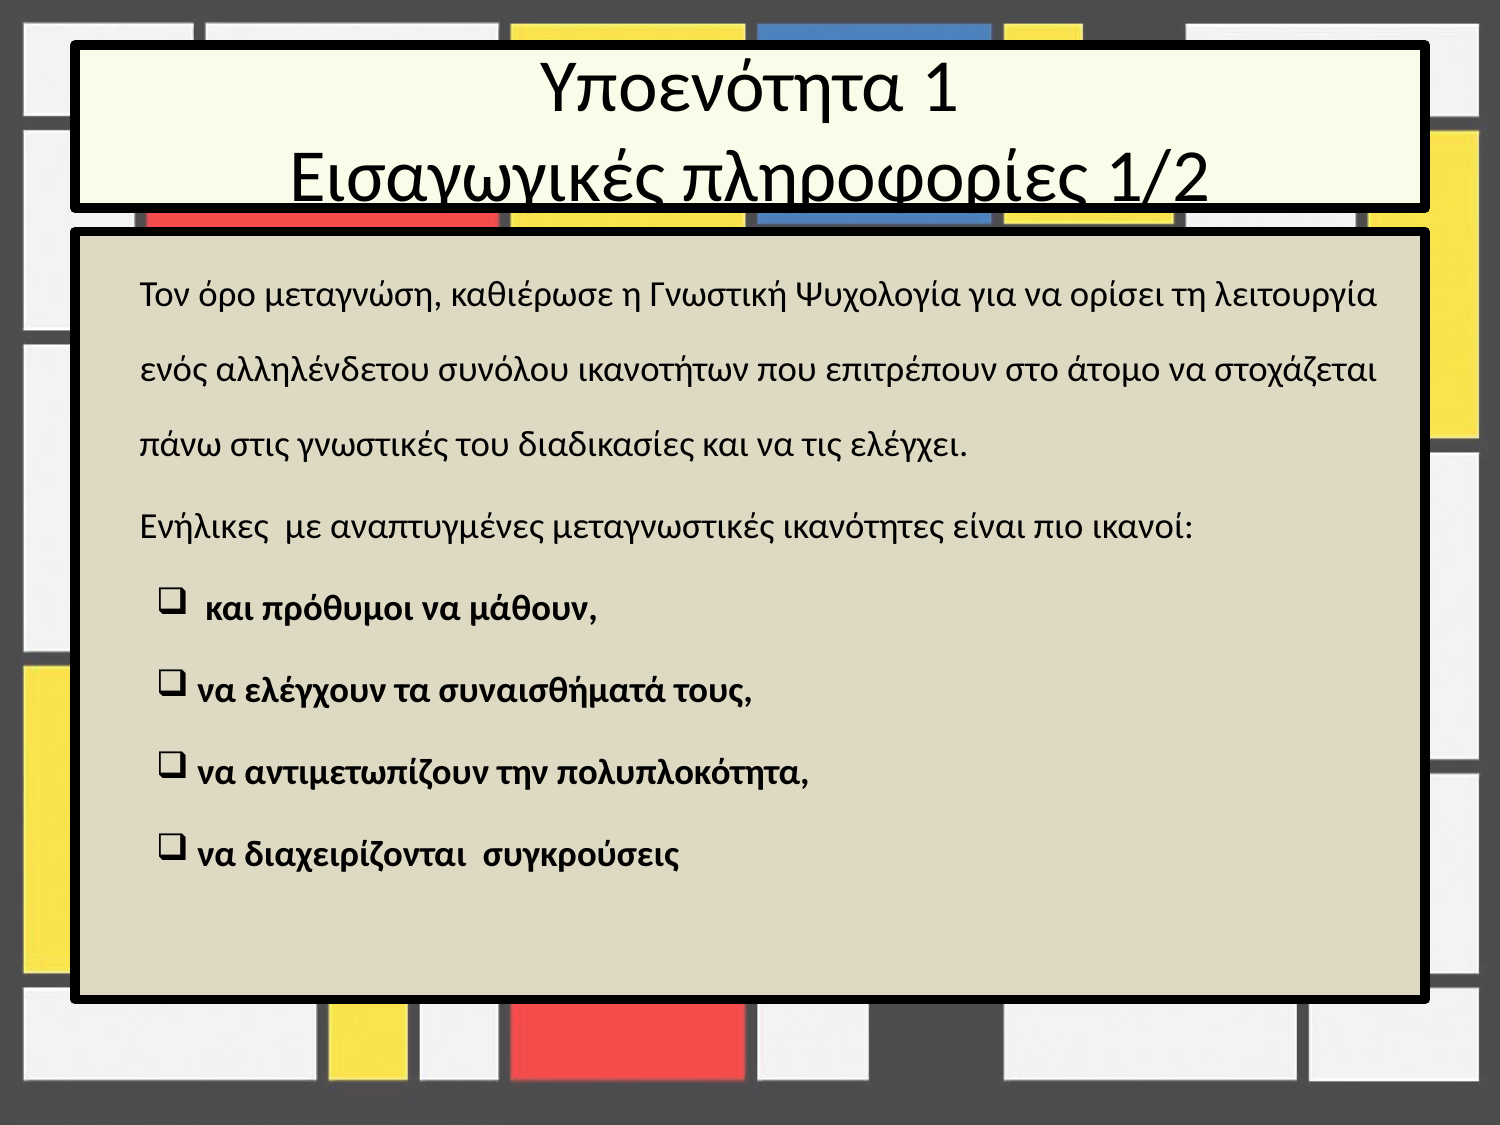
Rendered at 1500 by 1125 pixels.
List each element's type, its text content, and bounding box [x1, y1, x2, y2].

list Τον όρο µεταγνώση, καθιέρωσε η Γνωστική Ψυχολογία για να ορίσει τη λειτουργία ενός αλληλένδετου συνόλου ικανοτήτων που επιτρέπουν στο άτομο να στοχάζεται πάνω στις γνωστικές του διαδικασίες και να τις ελέγχει. Ενήλικες με αναπτυγμένες μεταγνωστικές ικανότητες είναι πιο ικανοί: και πρόθυμοι να μάθουν, να ελέγχουν τα συναισθήματά τους, να αντιμετωπίζουν την πολυπλοκότητα, να διαχειρίζονται συγκρούσεις [75, 231, 1425, 1000]
title Υποενότητα 1 Εισαγωγικές πληροφορίες 1/2 [75, 45, 1425, 209]
